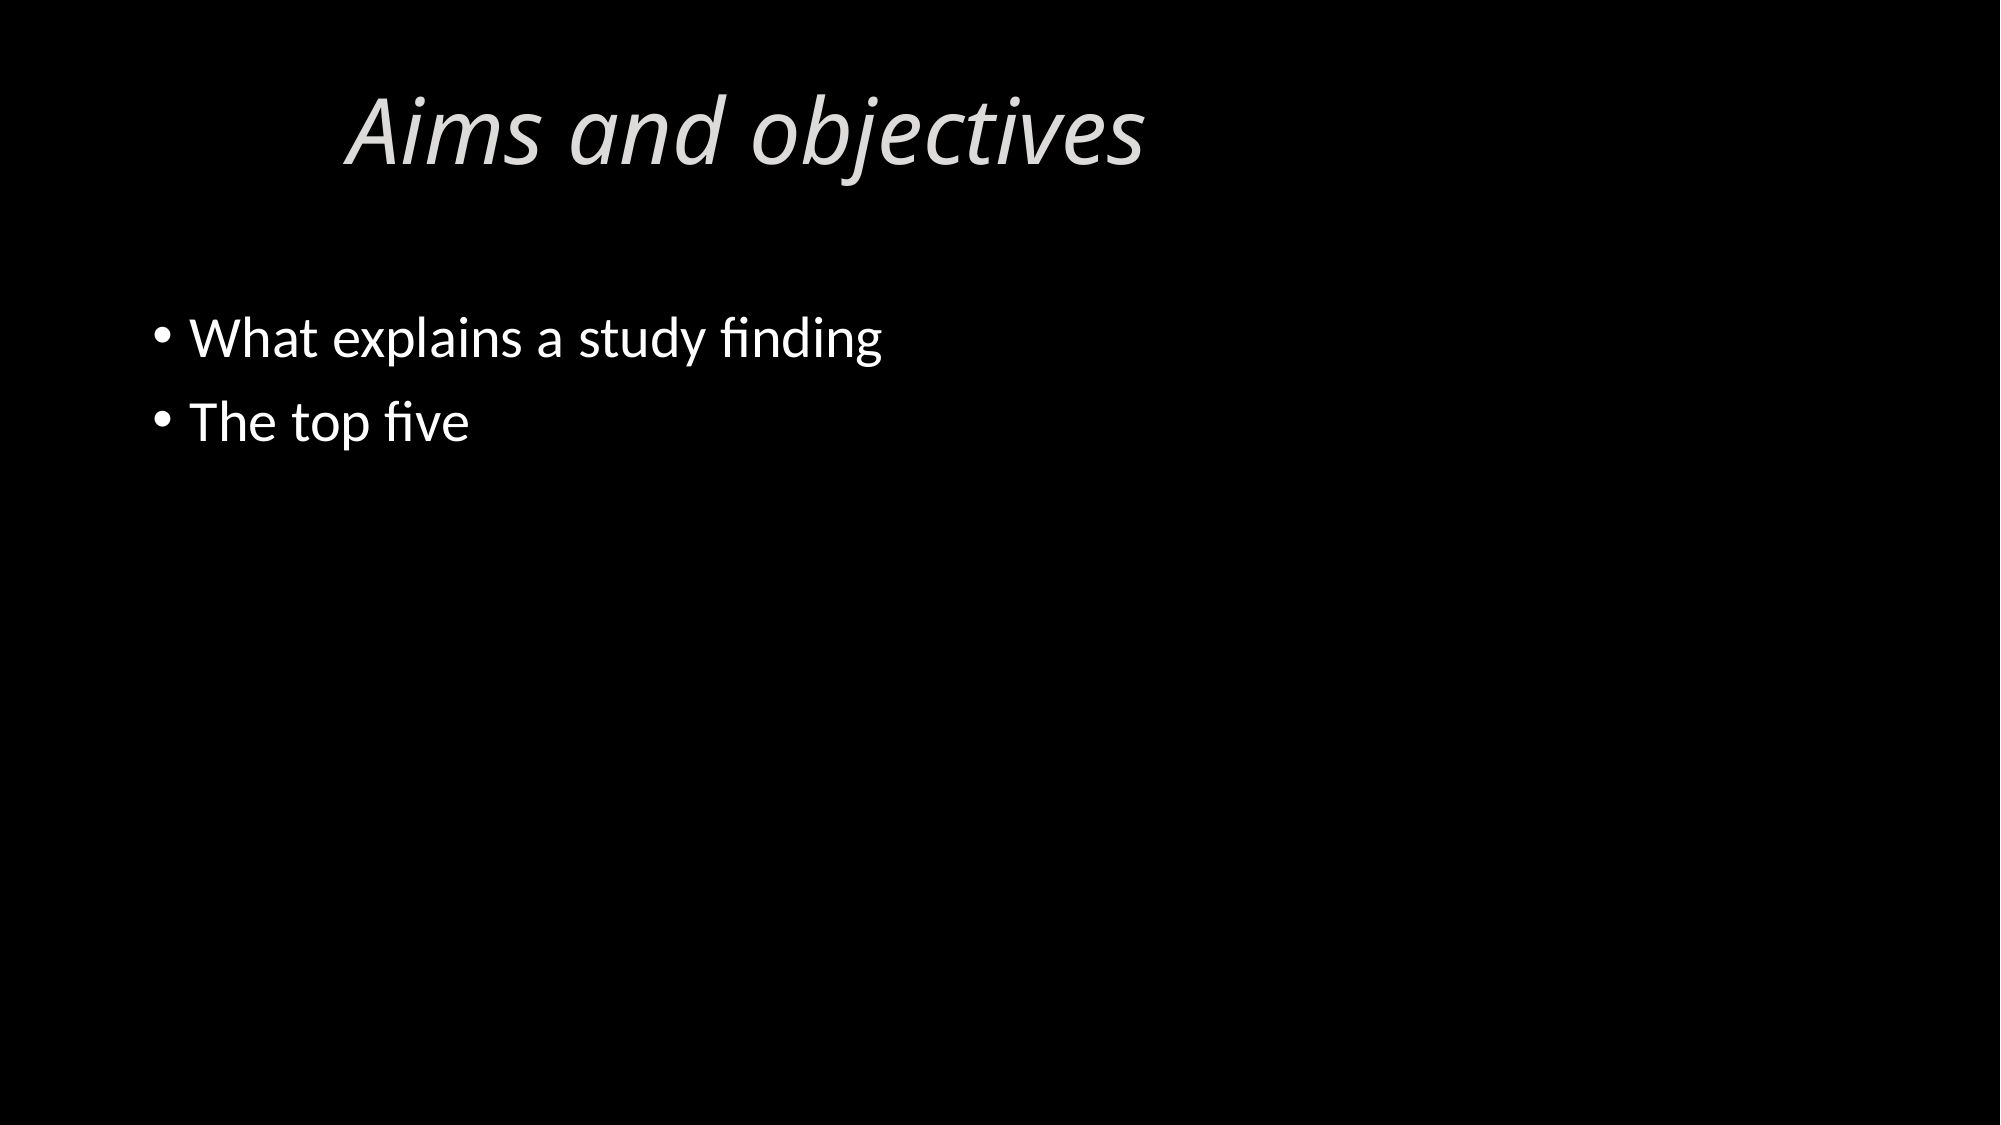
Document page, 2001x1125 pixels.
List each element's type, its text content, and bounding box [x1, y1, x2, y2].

title Aims and objectives [324, 41, 1675, 230]
list What explains a study finding The top five [137, 299, 1863, 1014]
